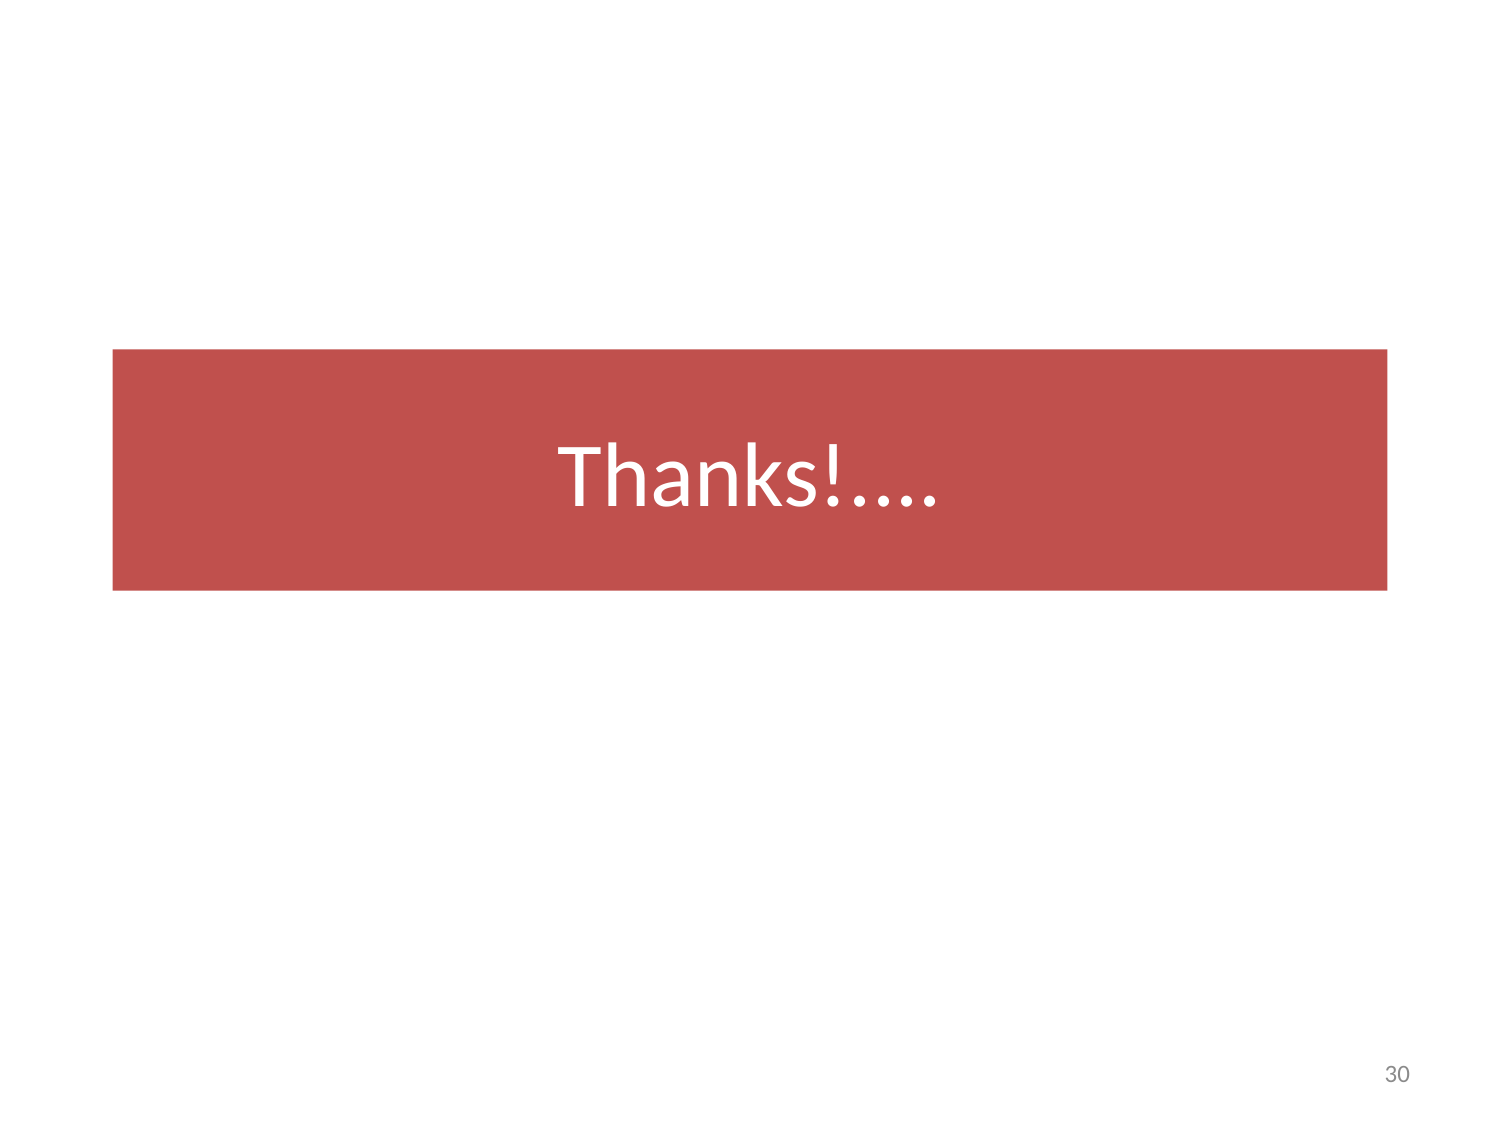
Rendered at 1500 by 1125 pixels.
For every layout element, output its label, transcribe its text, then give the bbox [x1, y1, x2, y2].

slide_number 30 [1074, 1042, 1425, 1103]
title Thanks!.... [112, 349, 1388, 591]
